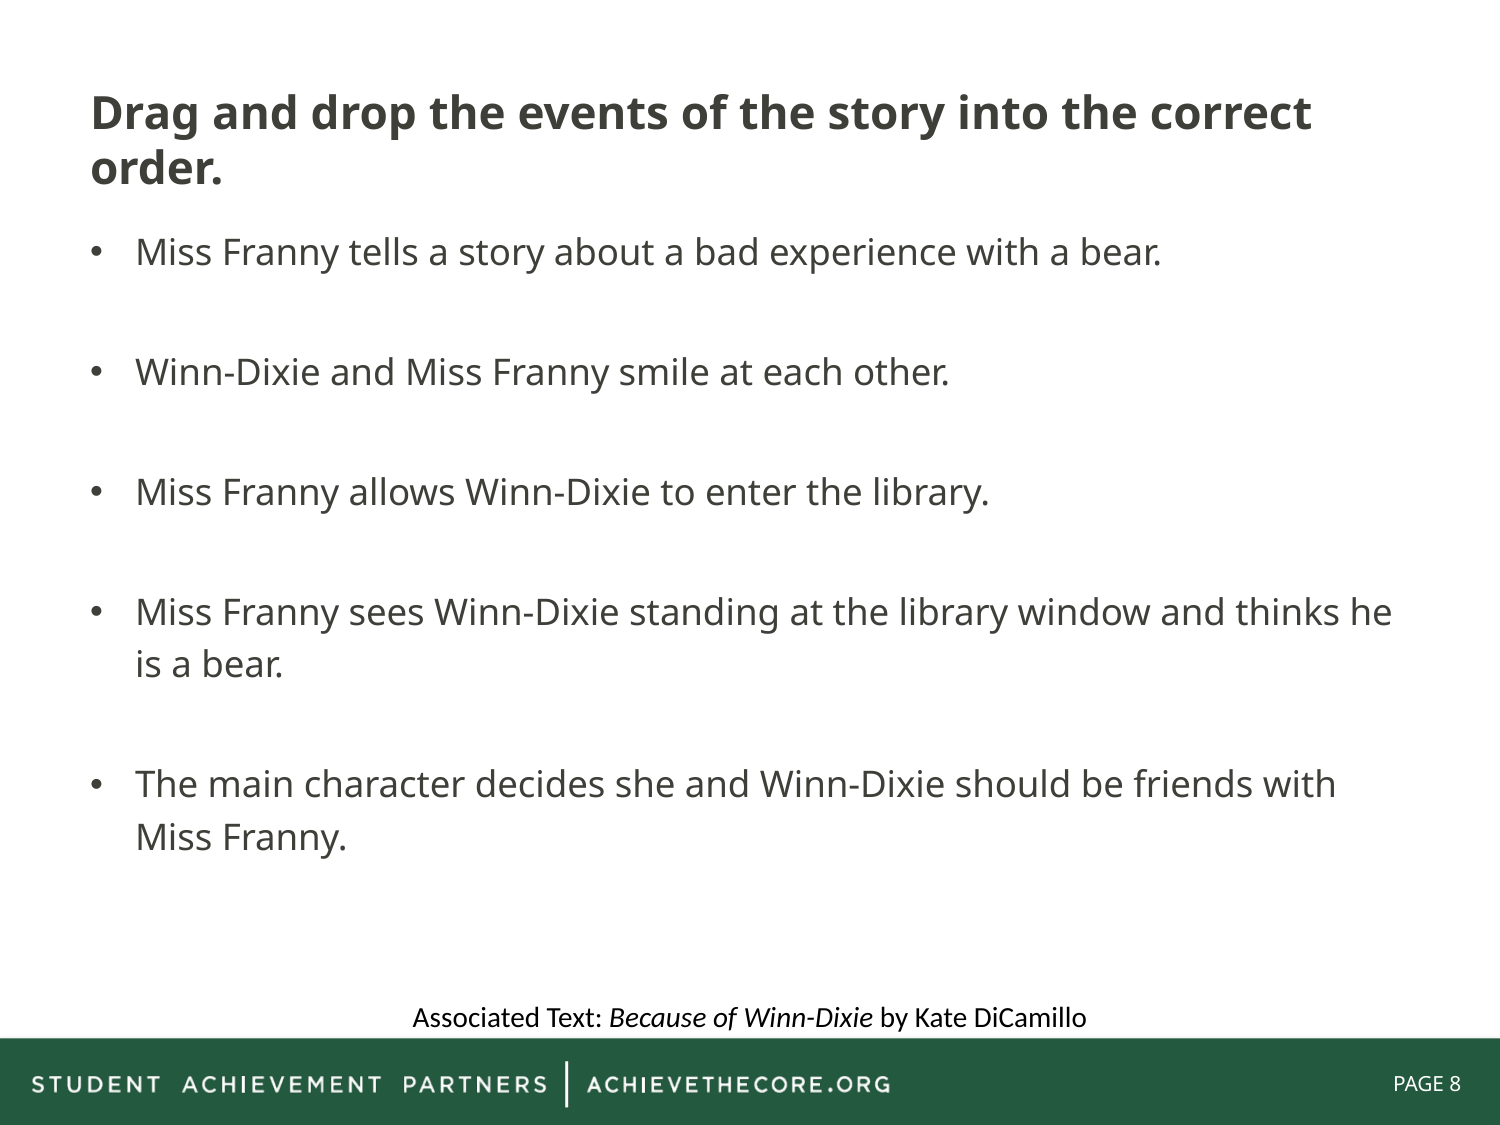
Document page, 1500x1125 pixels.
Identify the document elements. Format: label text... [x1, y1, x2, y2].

list Miss Franny tells a story about a bad experience with a bear. Winn-Dixie and Miss Franny smile at each other. Miss Franny allows Winn-Dixie to enter the library. Miss Franny sees Winn-Dixie standing at the library window and thinks he is a bear. The main character decides she and Winn-Dixie should be friends with Miss Franny. [75, 212, 1425, 885]
text_box Associated Text: Because of Winn-Dixie by Kate DiCamillo [74, 990, 1425, 1041]
title Drag and drop the events of the story into the correct order. [75, 45, 1425, 212]
